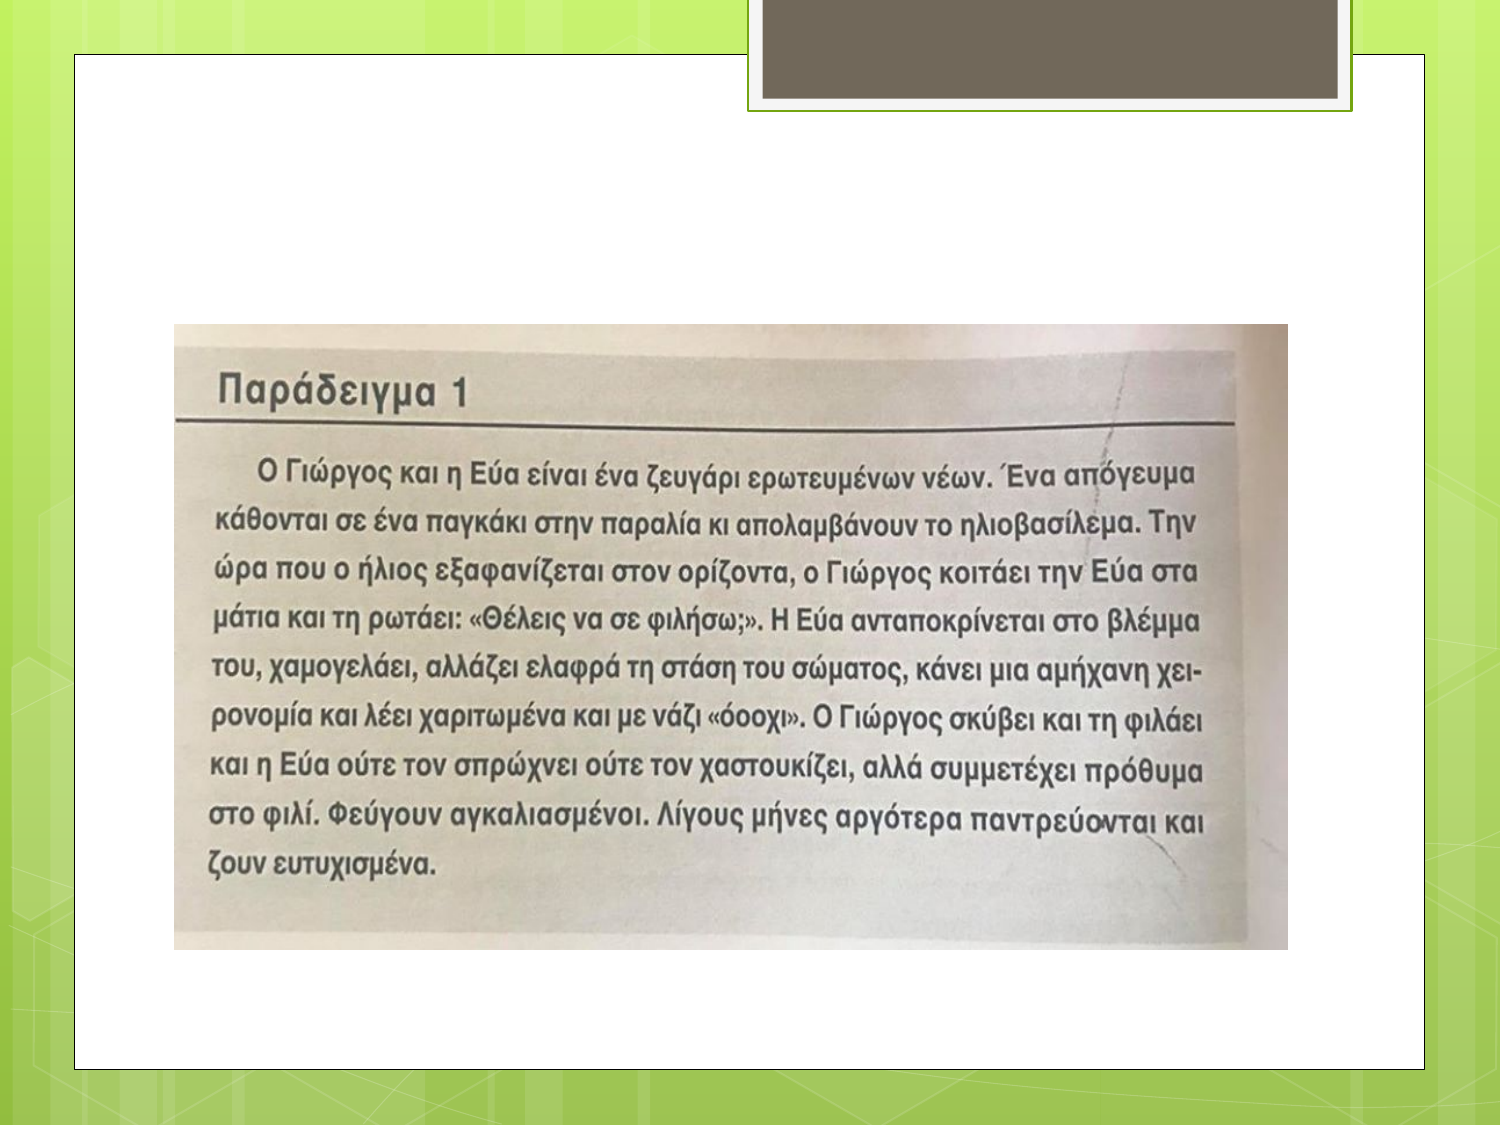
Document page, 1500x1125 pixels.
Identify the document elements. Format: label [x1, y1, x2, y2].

picture [174, 324, 1288, 951]
